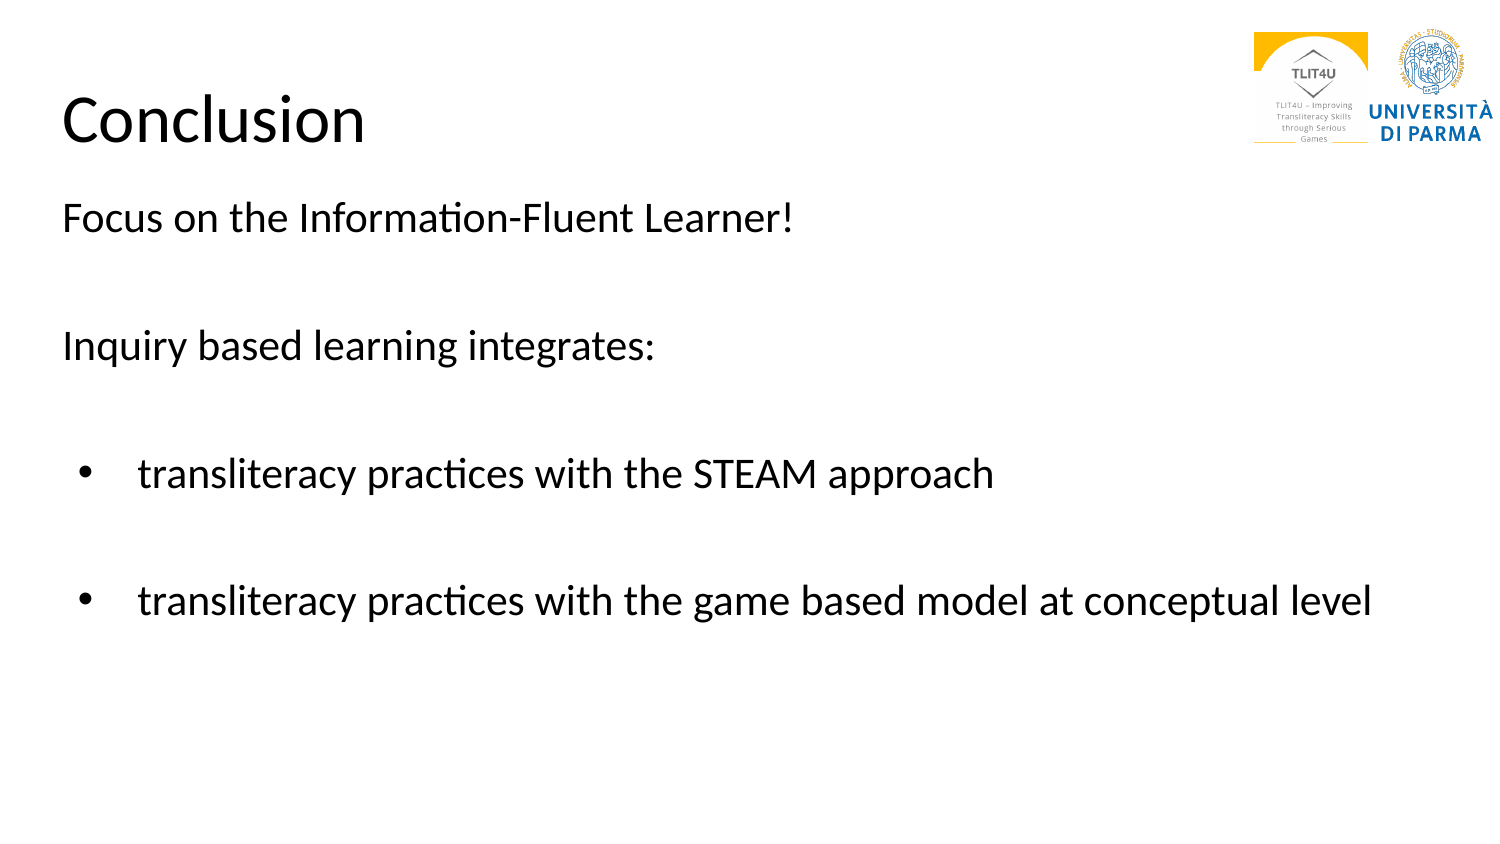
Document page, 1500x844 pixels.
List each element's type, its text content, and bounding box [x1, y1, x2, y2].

list Focus on the Information-Fluent Learner! Inquiry based learning integrates: transliteracy practices with the STEAM approach transliteracy practices with the game based model at conceptual level [51, 189, 1449, 750]
picture [1254, 0, 1500, 171]
title Conclusion [51, 72, 1449, 167]
